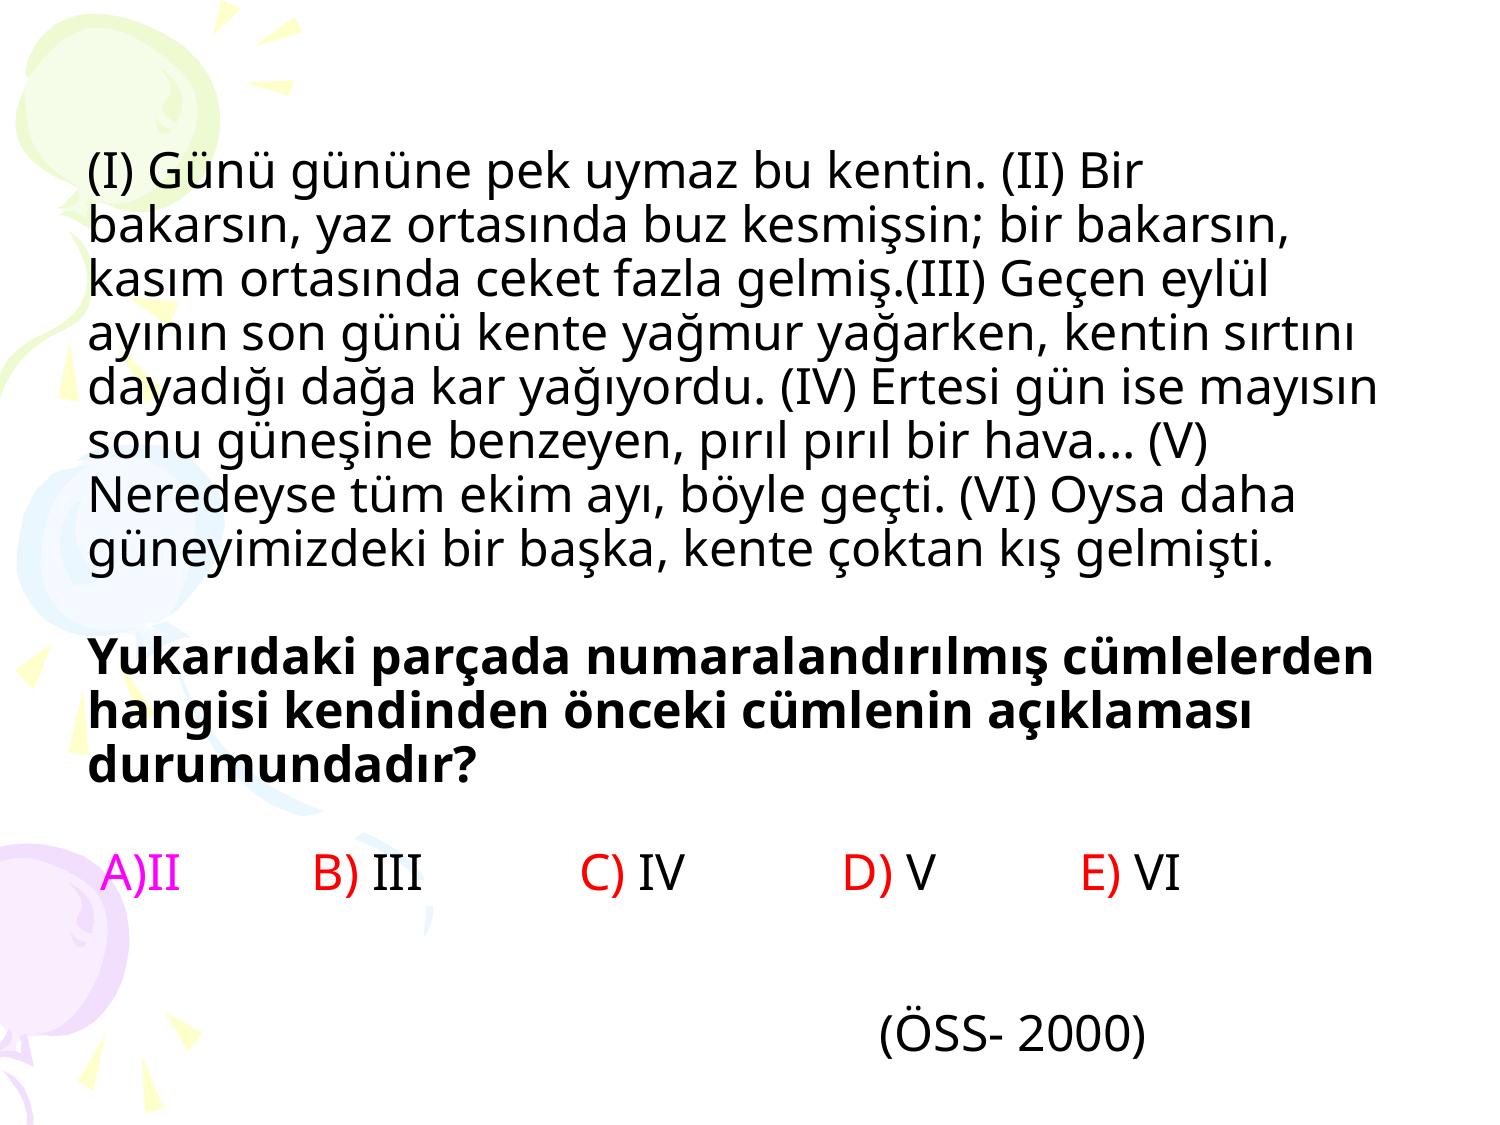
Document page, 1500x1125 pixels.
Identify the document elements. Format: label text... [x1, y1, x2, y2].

title (I) Günü gününe pek uymaz bu kentin. (II) Bir bakarsın, yaz ortasında buz kesmişsin; bir bakarsın, kasım ortasında ceket fazla gelmiş.(III) Geçen eylül ayının son günü kente yağmur yağarken, kentin sırtını dayadığı dağa kar yağıyordu. (IV) Ertesi gün ise mayısın sonu güneşine benzeyen, pırıl pırıl bir hava... (V) Neredeyse tüm ekim ayı, böyle geçti. (VI) Oysa daha güneyimizdeki bir başka, kente çoktan kış gelmişti. Yukarıdaki parçada numaralandırılmış cümlelerden hangisi kendinden önceki cümlenin açıklaması durumundadır? A)II B) III C) IV D) V E) VI (ÖSS- 2000) [72, 16, 1425, 1071]
